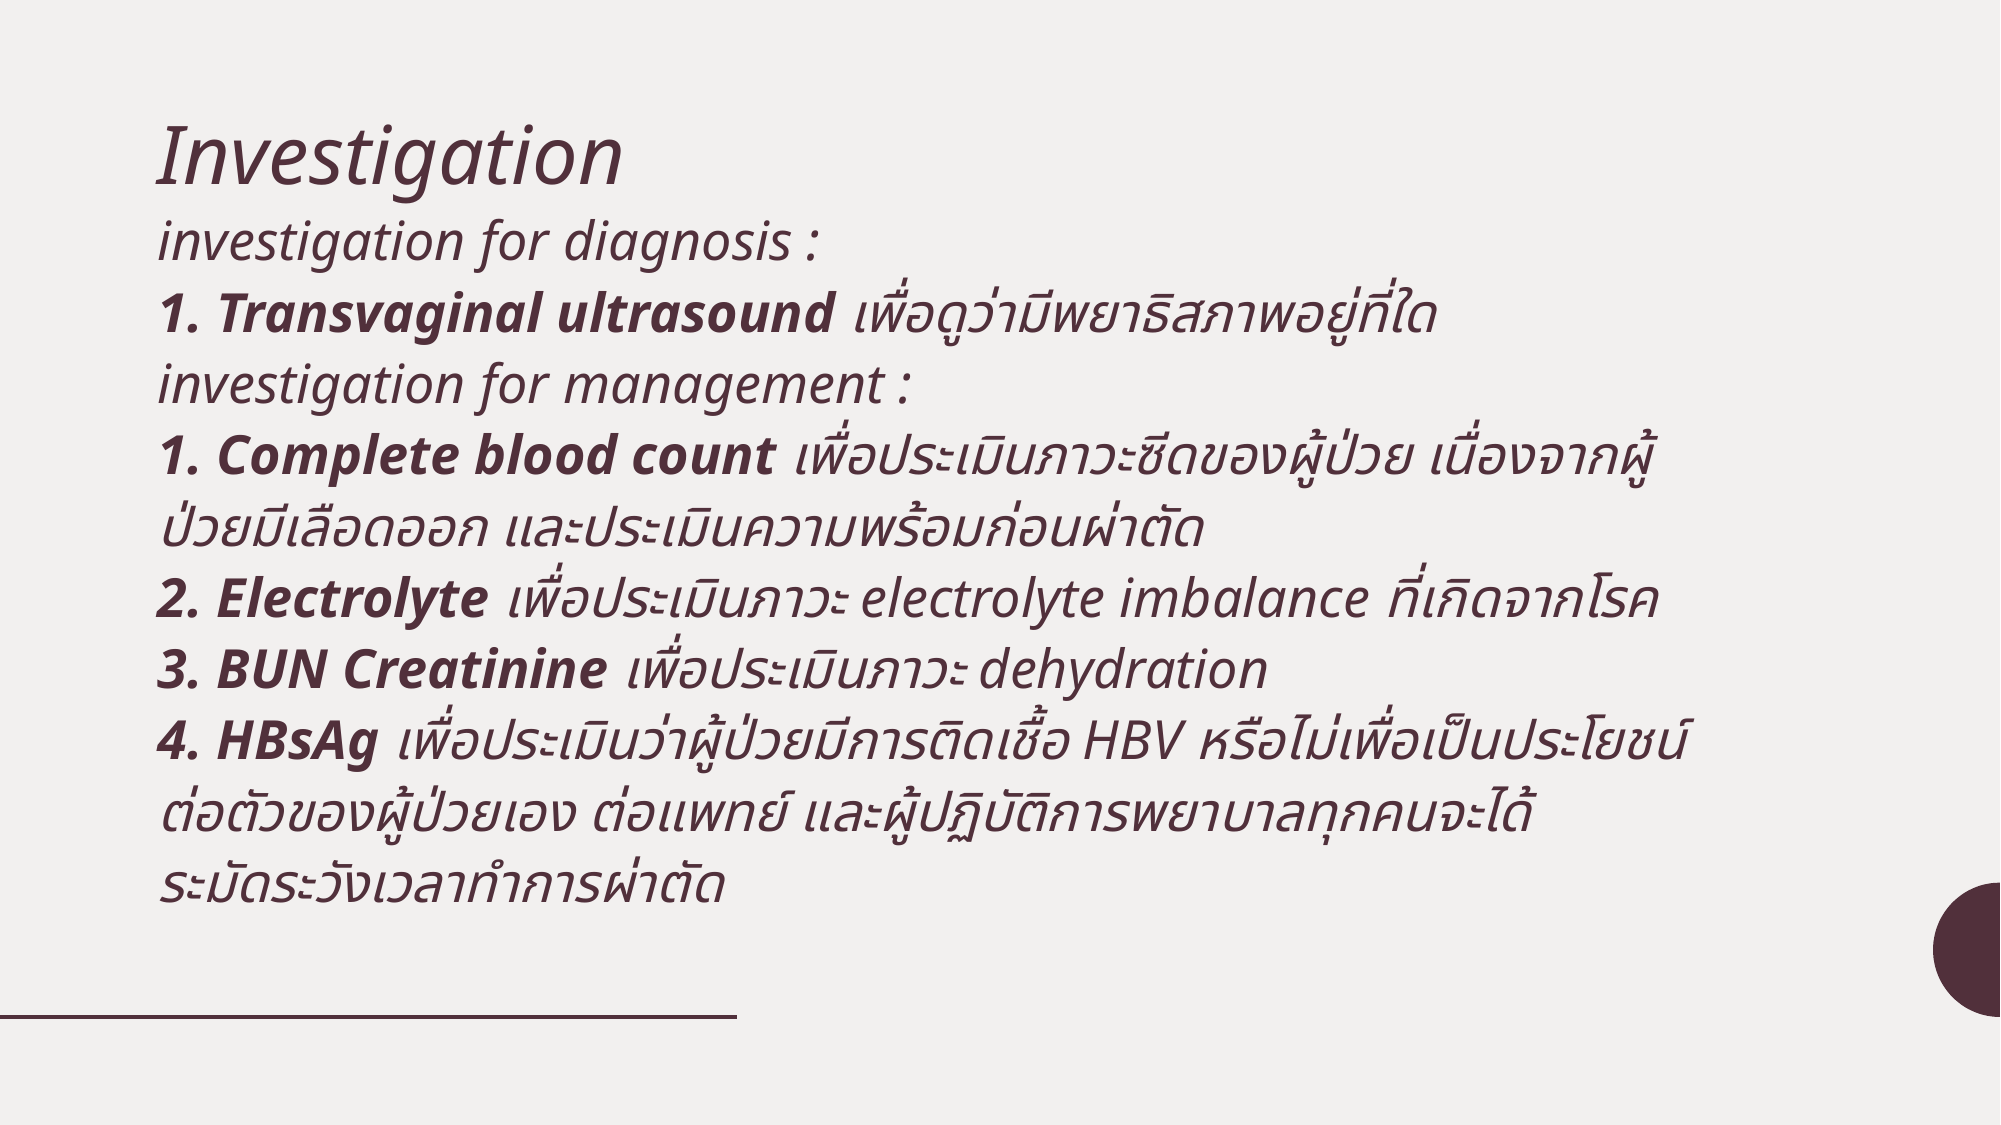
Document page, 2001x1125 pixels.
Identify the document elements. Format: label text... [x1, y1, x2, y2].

title Investigation investigation for diagnosis : 1. Transvaginal ultrasound เพื่อดูว่ามีพยาธิสภาพอยู่ที่ใด investigation for management : 1. Complete blood count เพื่อประเมินภาวะซีดของผู้ป่วย เนื่องจากผู้ป่วยมีเลือดออก และประเมินความพร้อมก่อนผ่าตัด 2. Electrolyte เพื่อประเมินภาวะ electrolyte imbalance ที่เกิดจากโรค 3. BUN Creatinine เพื่อประเมินภาวะ dehydration 4. HBsAg เพื่อประเมินว่าผู้ป่วยมีการติดเชื้อ HBV หรือไม่เพื่อเป็นประโยชน์ต่อตัวของผู้ป่วยเอง ต่อแพทย์ และผู้ปฏิบัติการพยาบาลทุกคนจะได้ระมัดระวังเวลาทำการผ่าตัด [75, 86, 1712, 999]
